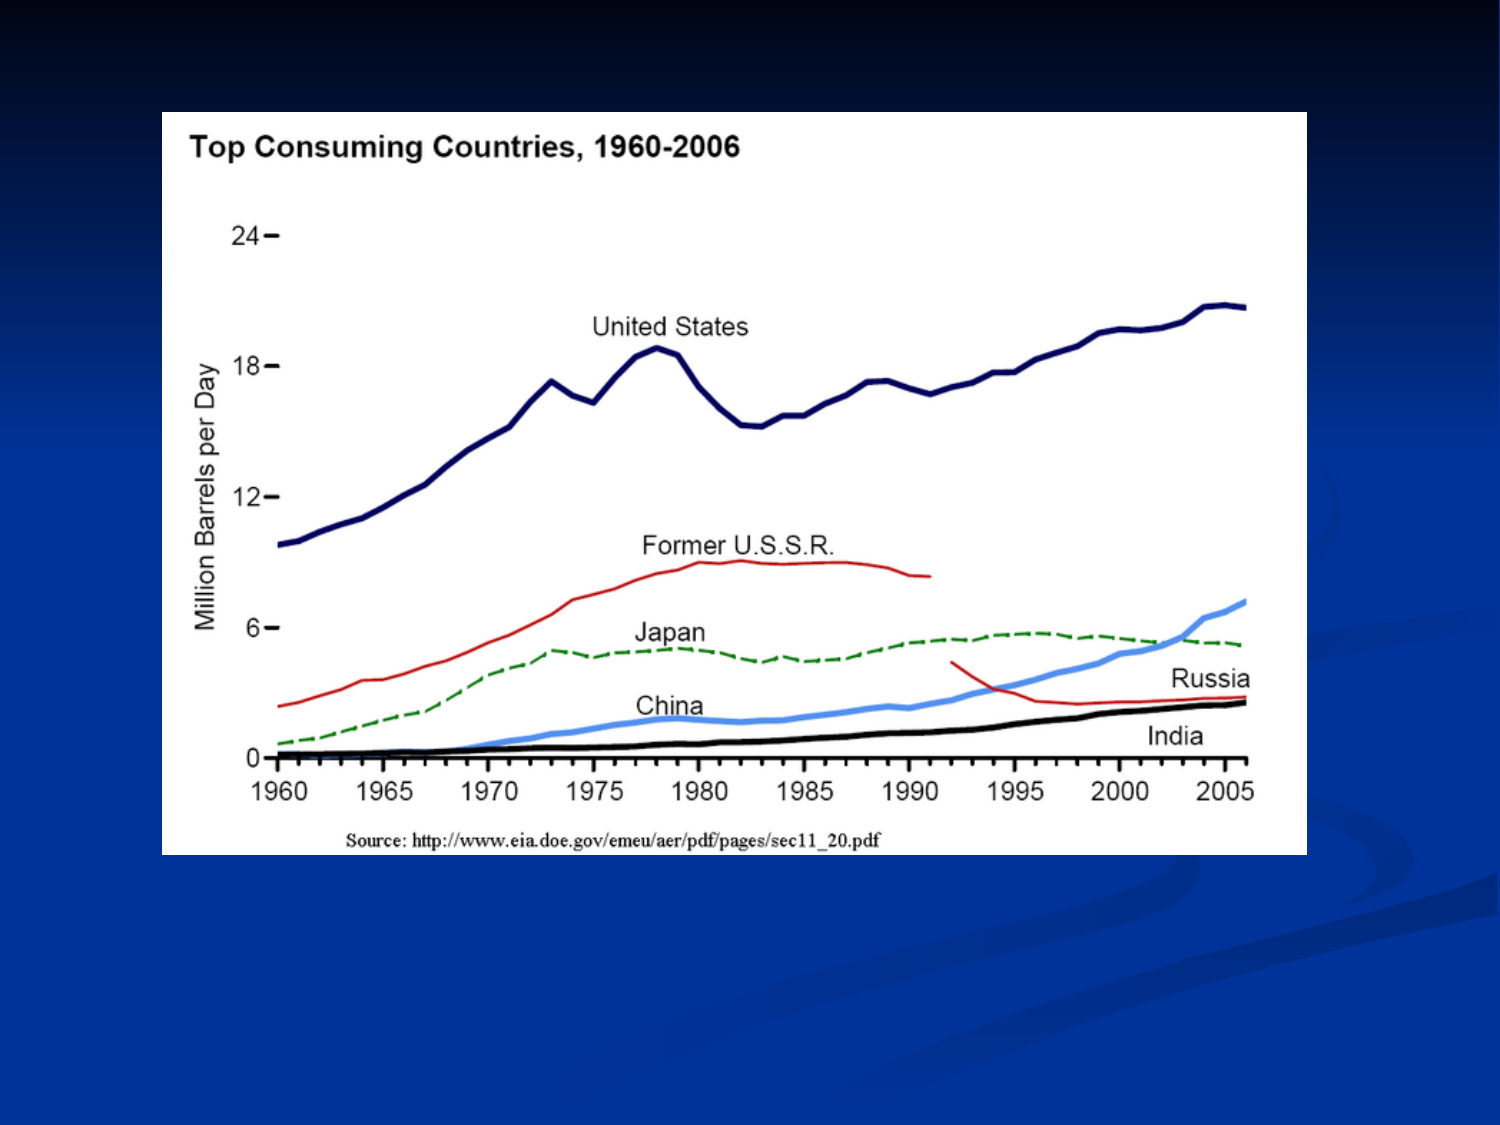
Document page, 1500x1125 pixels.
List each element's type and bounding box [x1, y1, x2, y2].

list [162, 112, 1307, 856]
